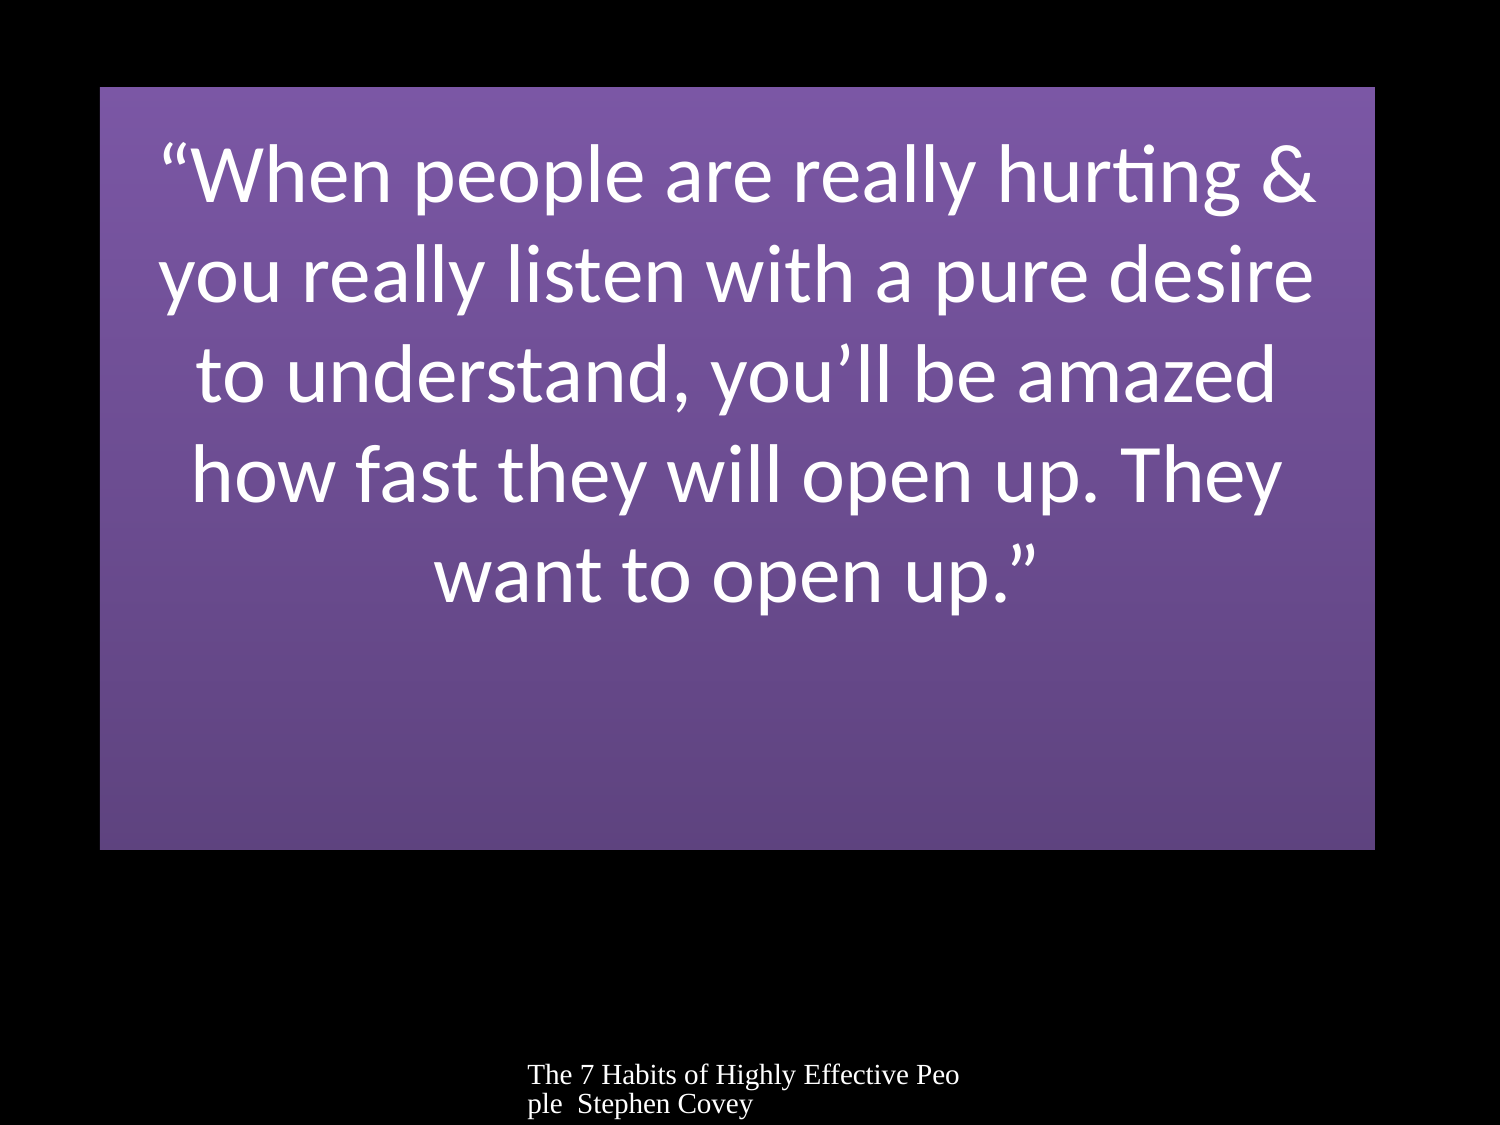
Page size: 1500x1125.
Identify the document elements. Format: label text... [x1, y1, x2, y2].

footer The 7 Habits of Highly Effective People Stephen Covey [512, 1042, 988, 1103]
title “When people are really hurting & you really listen with a pure desire to understand, you’ll be amazed how fast they will open up. They want to open up.” [99, 87, 1375, 850]
